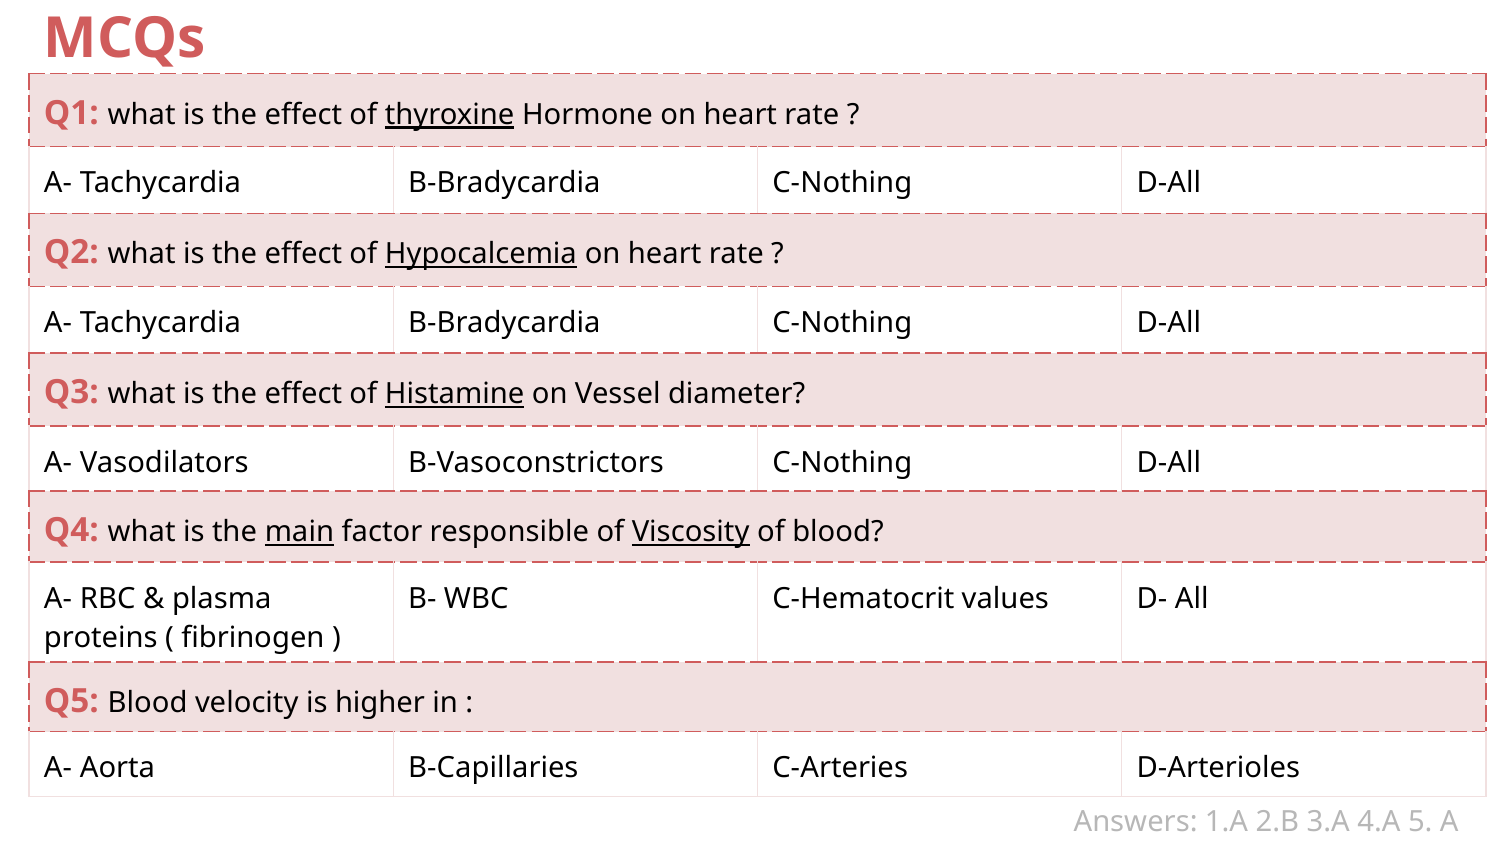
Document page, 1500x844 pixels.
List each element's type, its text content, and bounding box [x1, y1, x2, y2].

table_cell Q2: what is the effect of Hypocalcemia on heart rate ? [29, 213, 1486, 286]
table_cell B-Vasoconstrictors [394, 426, 757, 491]
table_cell D- All [1122, 562, 1485, 662]
table_cell A- Tachycardia [30, 286, 393, 353]
table_header Q1: what is the effect of thyroxine Hormone on heart rate ? [29, 74, 1486, 147]
table_cell D-All [1122, 426, 1485, 491]
table_cell C-Nothing [758, 286, 1121, 353]
table_cell B-Capillaries [394, 732, 757, 796]
table_cell B-Bradycardia [394, 286, 757, 353]
table_cell D-Arterioles [1122, 732, 1485, 796]
table_cell A- Aorta [30, 732, 393, 796]
table_cell Q4: what is the main factor responsible of Viscosity of blood? [29, 491, 1486, 562]
table_cell C-Nothing [758, 426, 1121, 491]
title MCQs [29, 0, 1449, 74]
table_cell C-Arteries [758, 732, 1121, 796]
table_cell Q3: what is the effect of Histamine on Vessel diameter? [29, 353, 1486, 426]
table_cell B-Bradycardia [394, 147, 757, 213]
table_cell C-Nothing [758, 147, 1121, 213]
table_cell D-All [1122, 147, 1485, 213]
text_box Answers: 1.A 2.B 3.A 4.A 5. A [1058, 787, 1500, 844]
table_cell A- RBC & plasma proteins ( fibrinogen ) [30, 562, 393, 662]
table_cell A- Vasodilators [30, 426, 393, 491]
table_cell D-All [1122, 286, 1485, 353]
table_cell A- Tachycardia [30, 147, 393, 213]
table_cell C-Hematocrit values [758, 562, 1121, 662]
table_cell B- WBC [394, 562, 757, 662]
table_cell Q5: Blood velocity is higher in : [29, 662, 1486, 732]
